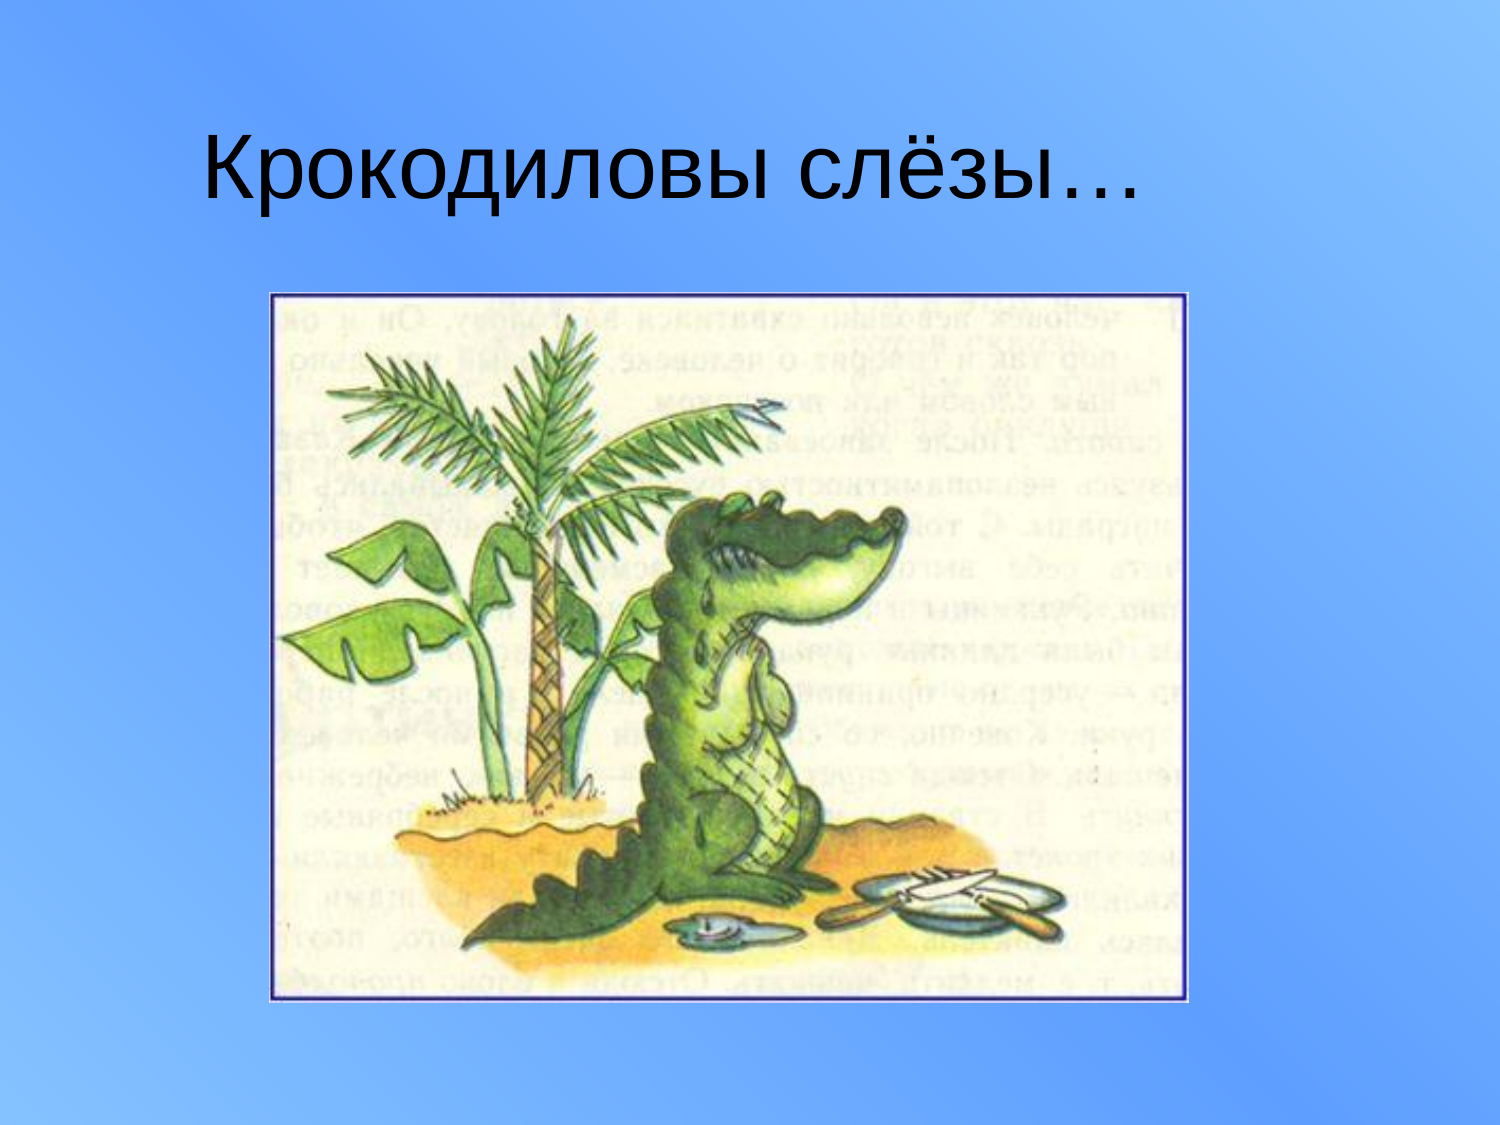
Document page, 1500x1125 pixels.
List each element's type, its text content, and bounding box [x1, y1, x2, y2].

title Крокодиловы слёзы… [0, 47, 1351, 276]
picture [269, 292, 1189, 1003]
